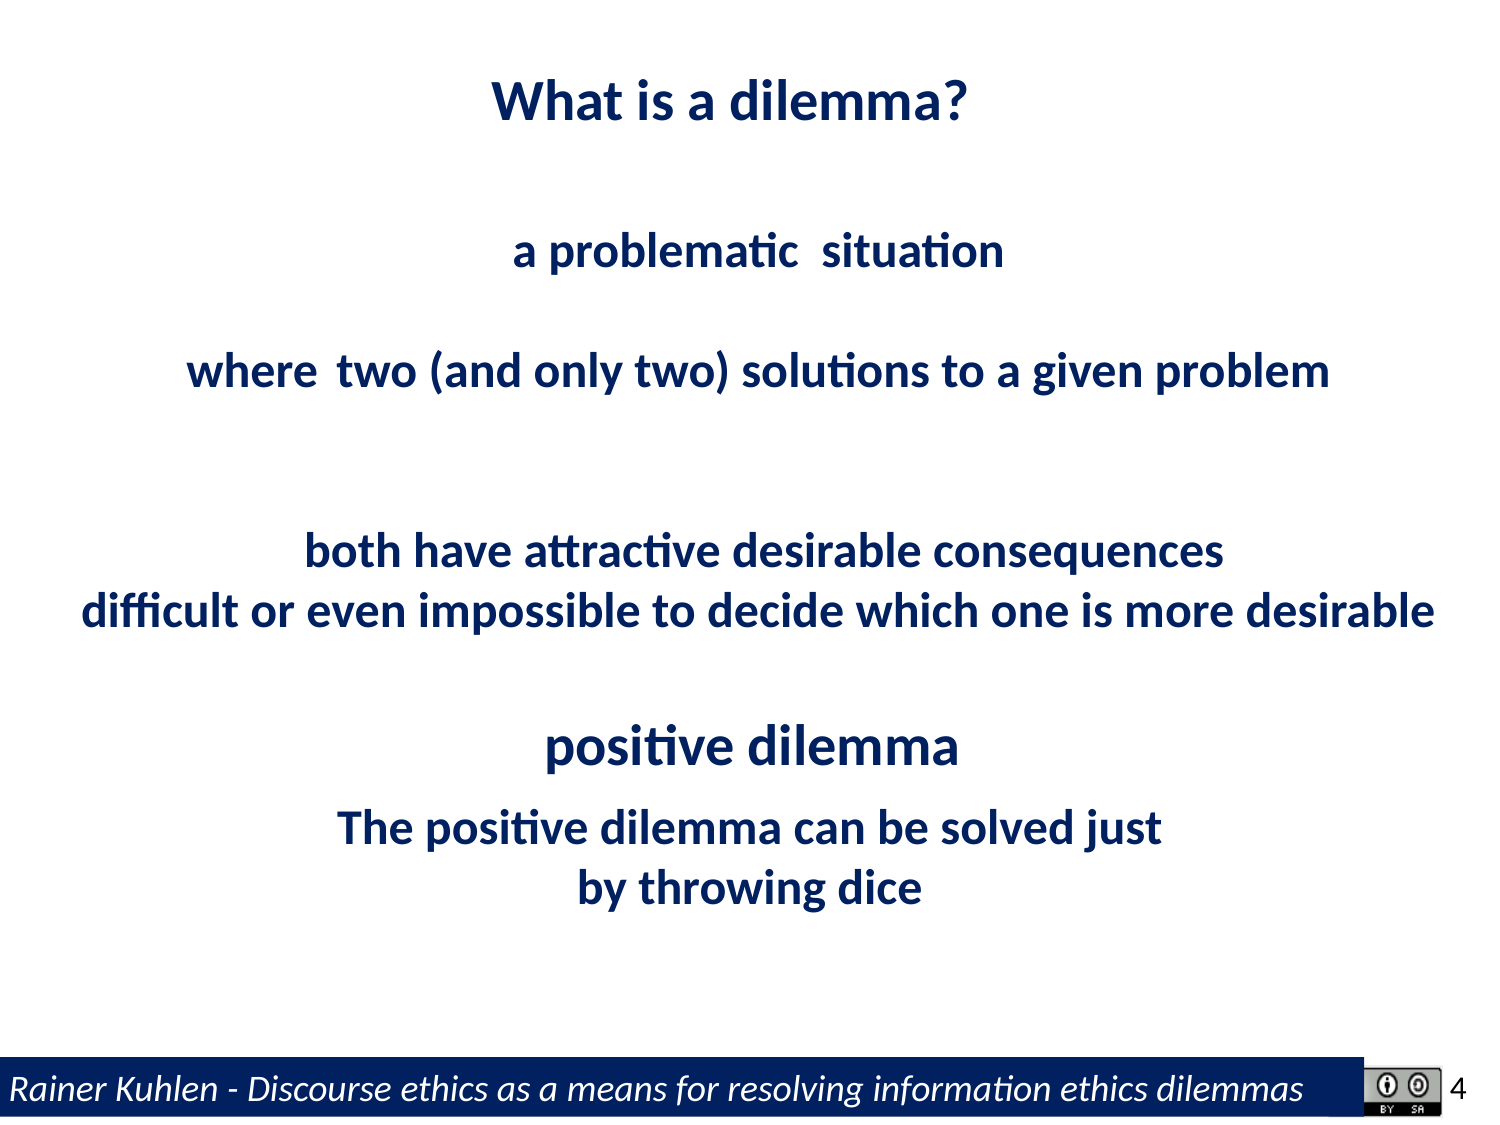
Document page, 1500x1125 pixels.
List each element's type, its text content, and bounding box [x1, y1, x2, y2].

text_box The positive dilemma can be solved just by throwing dice [312, 786, 1187, 922]
text_box a problematic situation where two (and only two) solutions to a given problem both have attractive desirable consequences difficult or even impossible to decide which one is more desirable positive dilemma [29, 210, 1489, 785]
text_box What is a dilemma? [336, 54, 1124, 140]
picture [1328, 1065, 1443, 1118]
